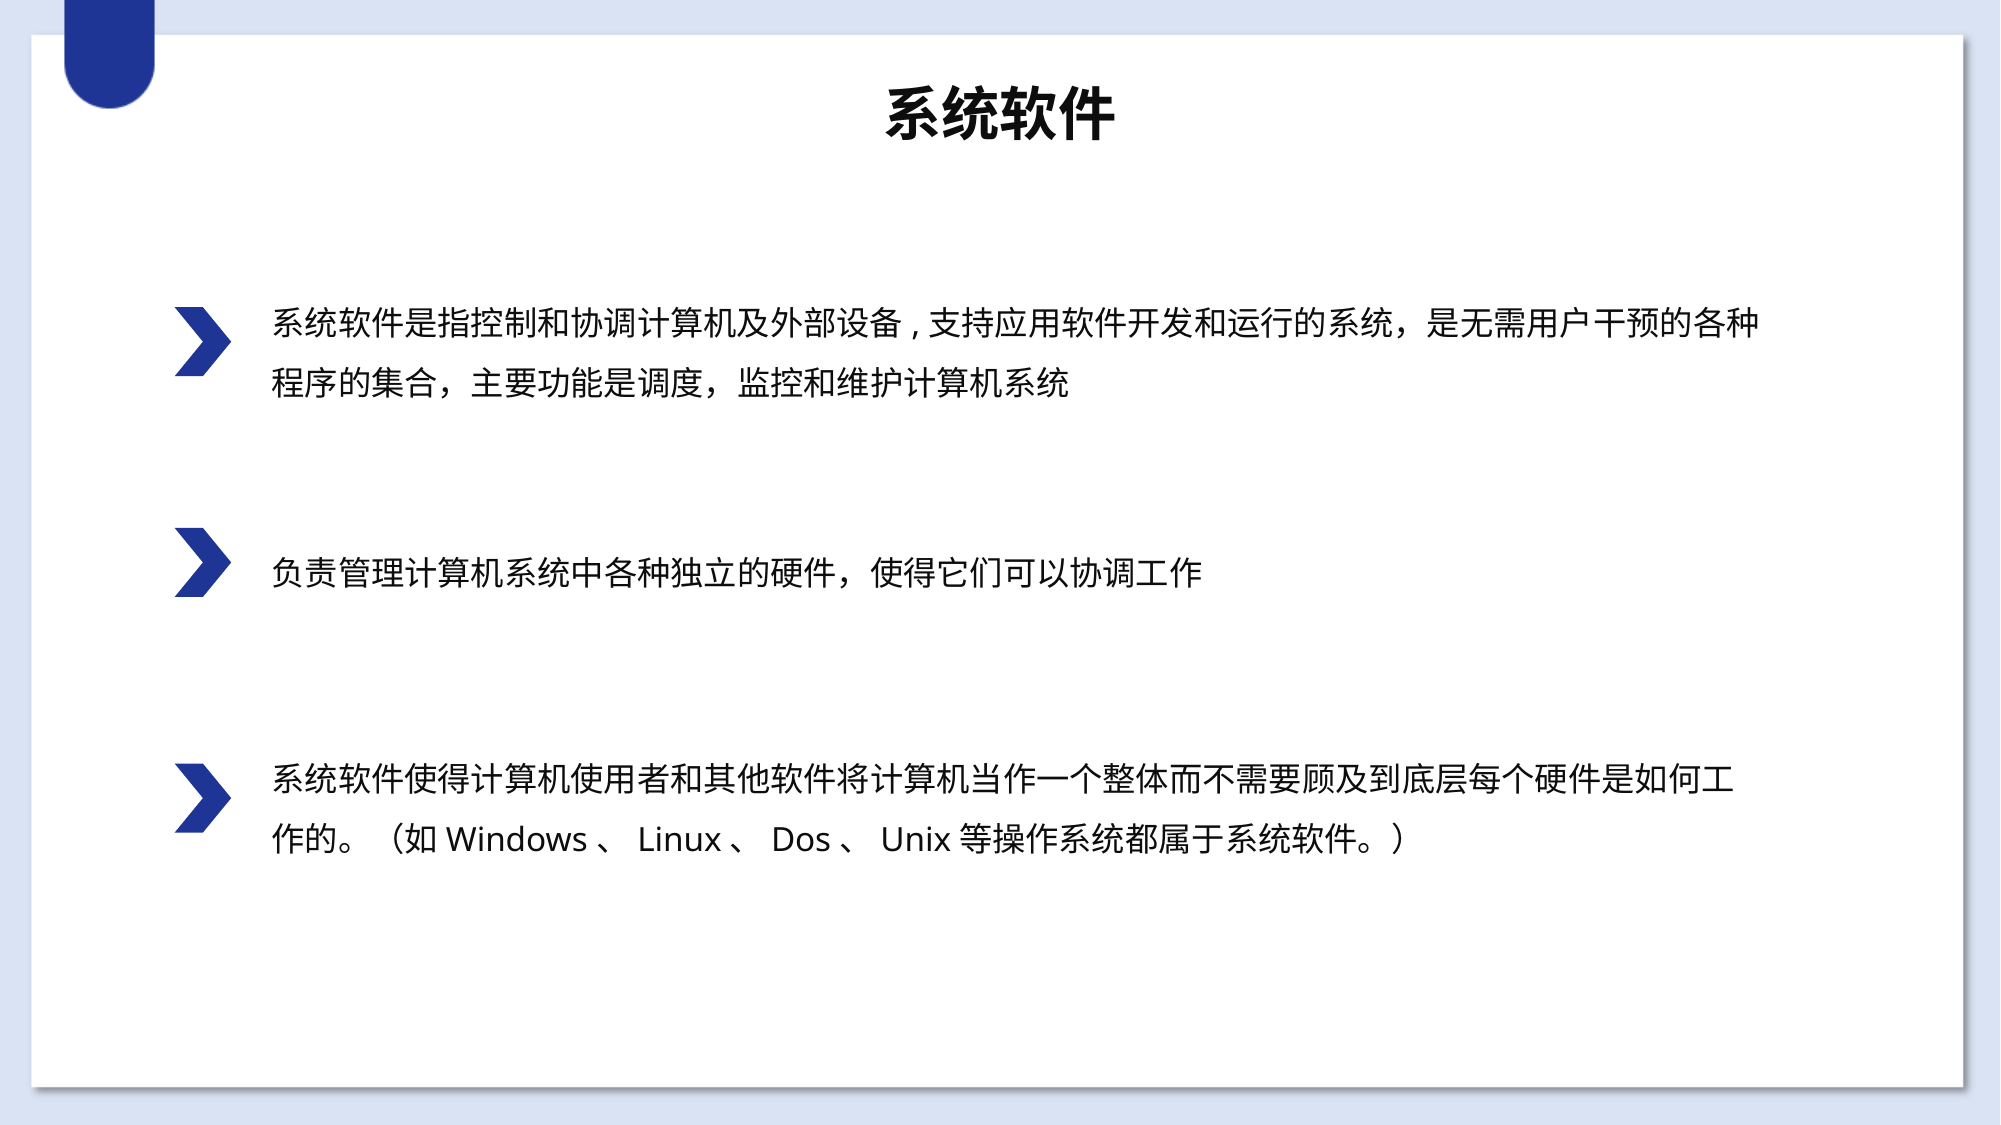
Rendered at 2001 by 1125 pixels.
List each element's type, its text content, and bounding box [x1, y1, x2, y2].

text_box [172, 526, 233, 598]
text_box 系统软件使得计算机使用者和其他软件将计算机当作一个整体而不需要顾及到底层每个硬件是如何工作的。（如Windows、Linux、Dos、Unix等操作系统都属于系统软件。） [256, 730, 1780, 866]
picture [0, 0, 2001, 1125]
text_box [172, 306, 233, 378]
text_box 系统软件 [139, 69, 1861, 155]
text_box [172, 762, 233, 834]
text_box 系统软件是指控制和协调计算机及外部设备,支持应用软件开发和运行的系统，是无需用户干预的各种程序的集合，主要功能是调度，监控和维护计算机系统 [256, 274, 1780, 409]
text_box 负责管理计算机系统中各种独立的硬件，使得它们可以协调工作 [256, 525, 1780, 600]
